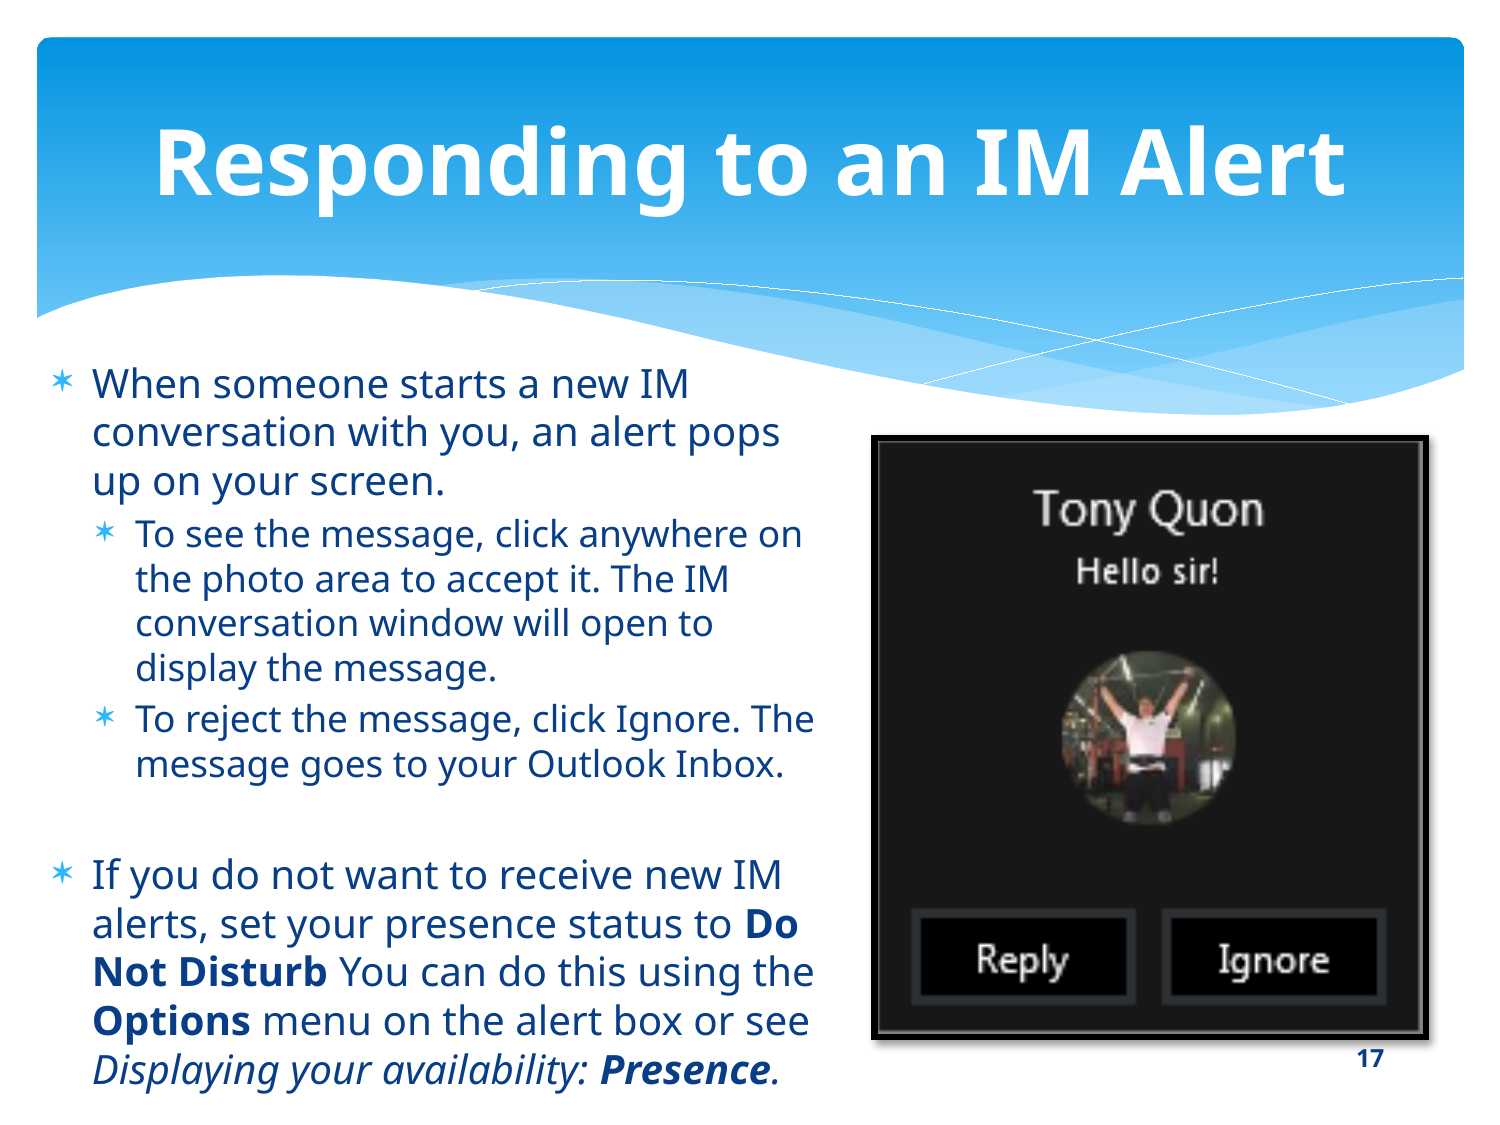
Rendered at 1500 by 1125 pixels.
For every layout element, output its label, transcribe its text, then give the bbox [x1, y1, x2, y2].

slide_number 17 [1275, 1029, 1466, 1090]
title Responding to an IM Alert [75, 55, 1425, 261]
picture [877, 440, 1424, 1035]
list When someone starts a new IM conversation with you, an alert pops up on your screen. To see the message, click anywhere on the photo area to accept it. The IM conversation window will open to display the message. To reject the message, click Ignore. The message goes to your Outlook Inbox. If you do not want to receive new IM alerts, set your presence status to Do Not Disturb You can do this using the Options menu on the alert box or see Displaying your availability: Presence. [37, 350, 838, 1125]
